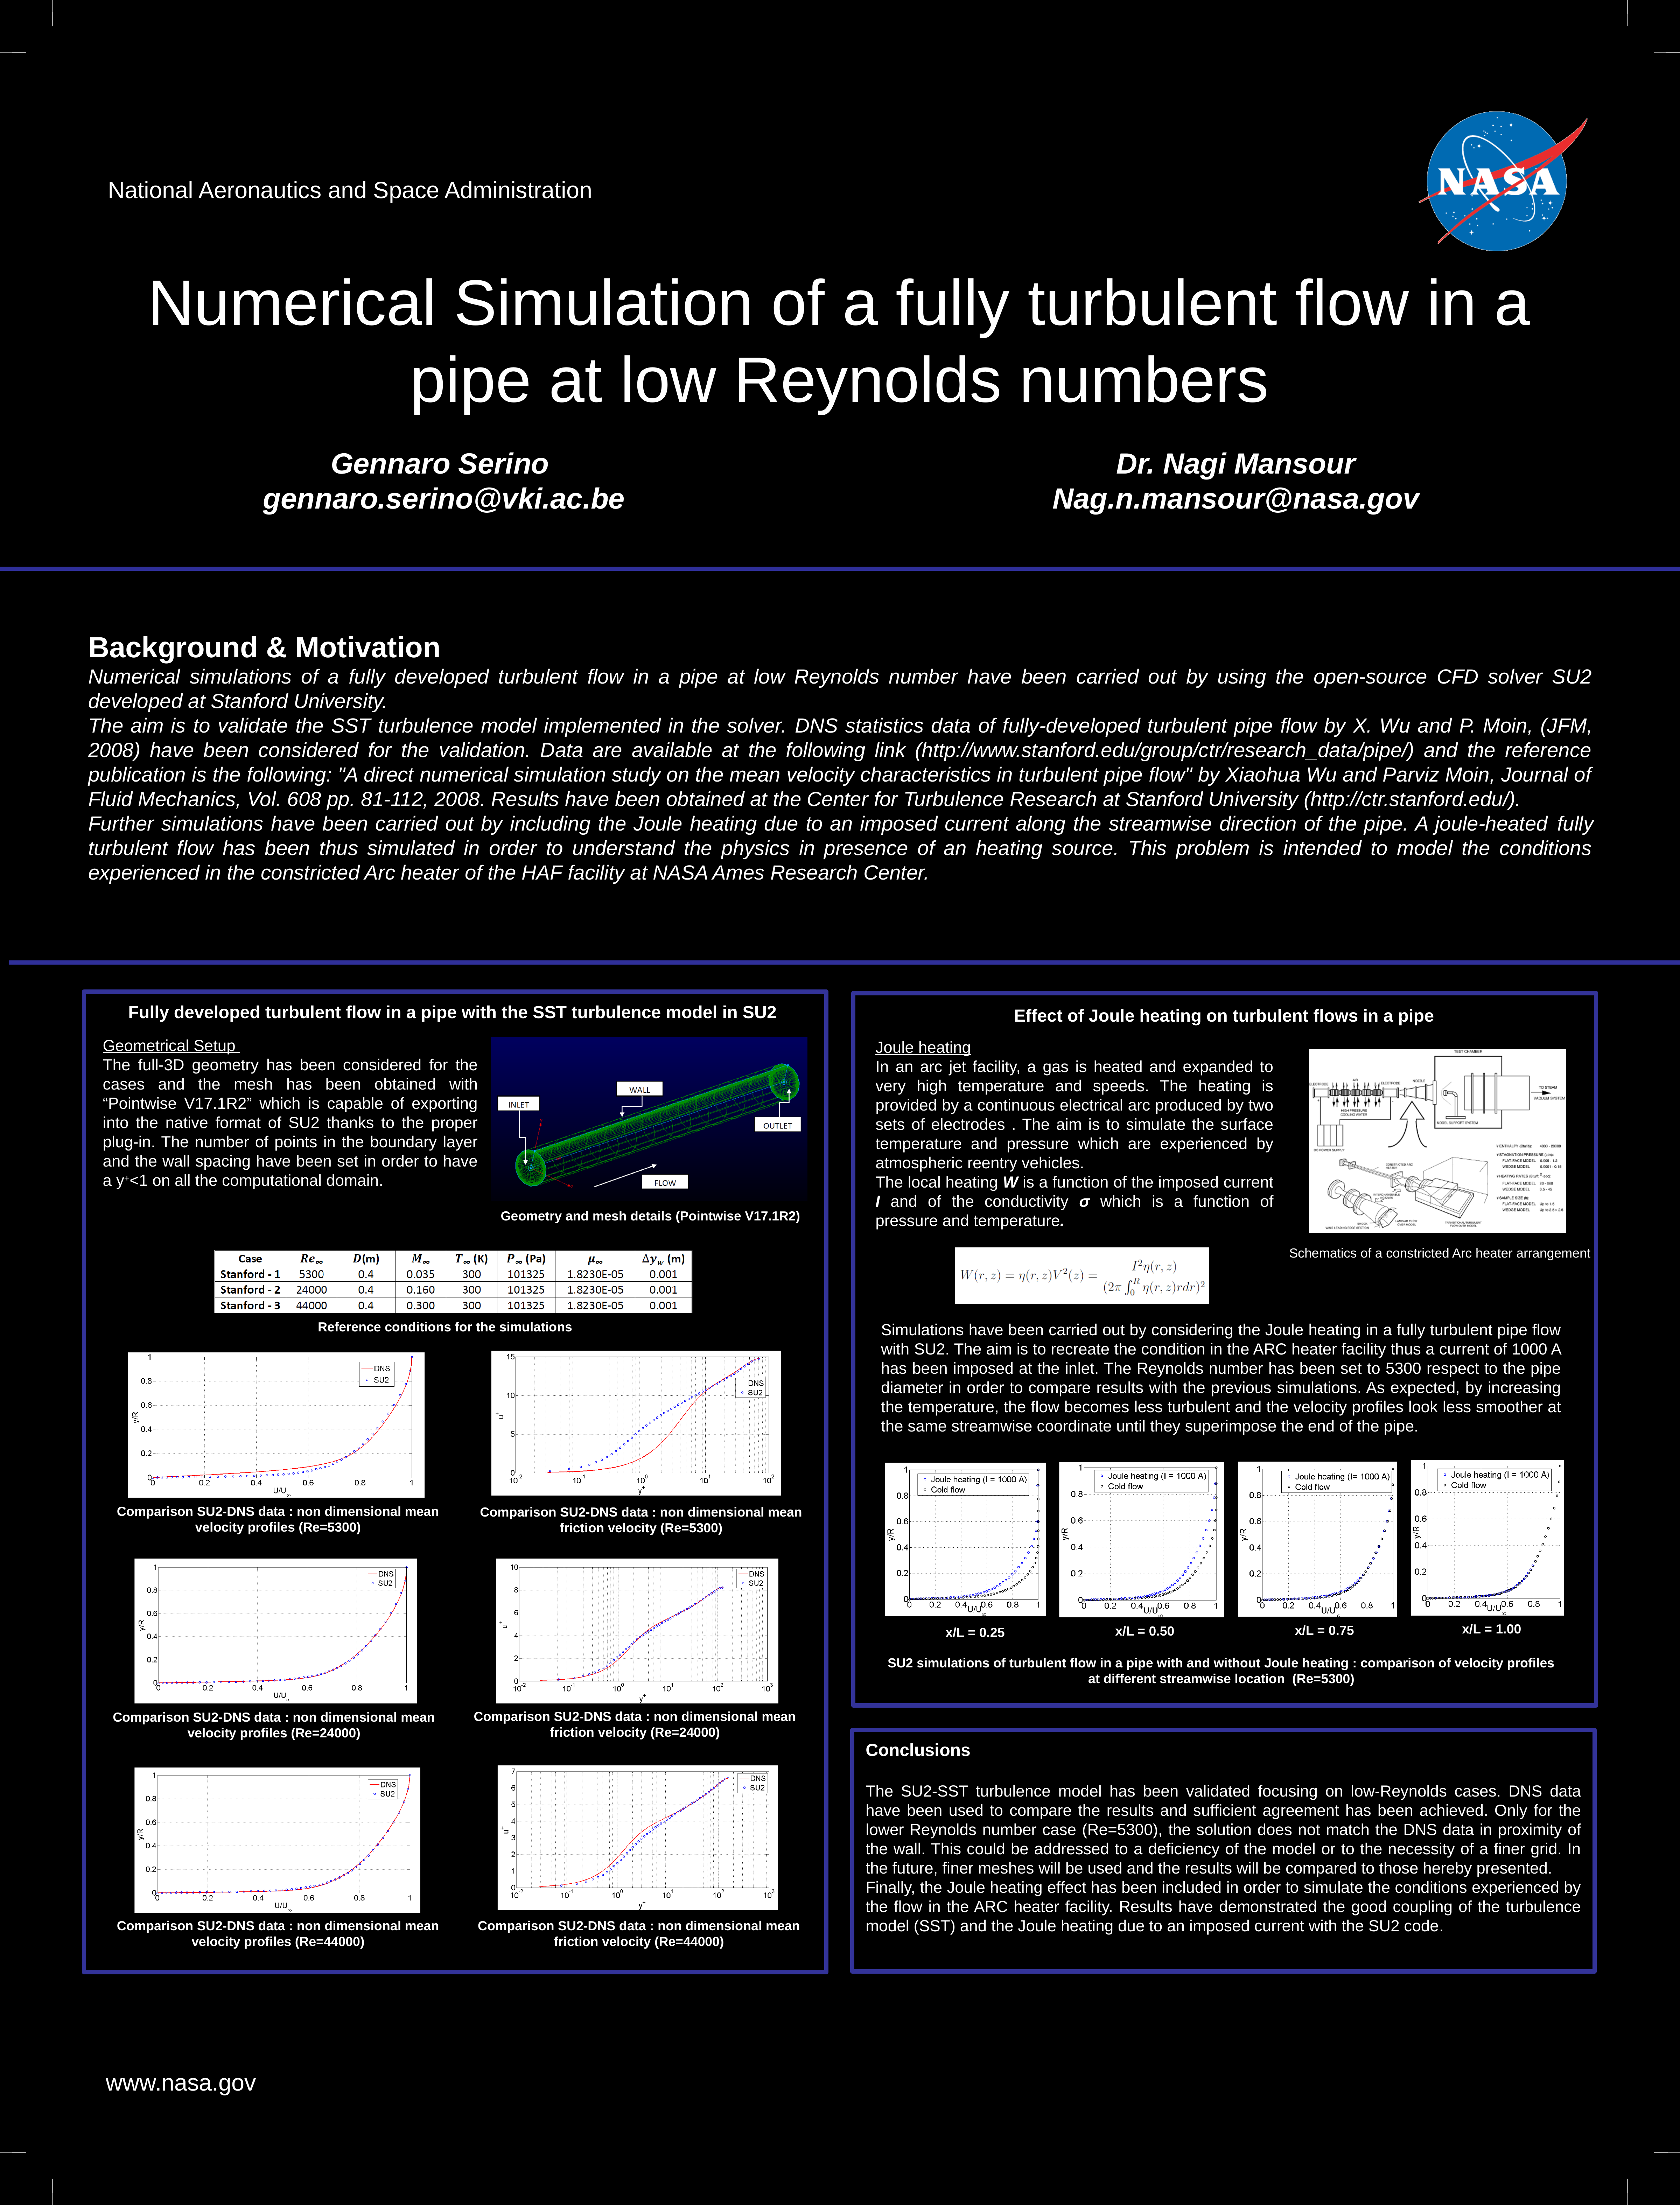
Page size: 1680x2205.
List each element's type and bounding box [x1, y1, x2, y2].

picture [1059, 1462, 1224, 1617]
picture [128, 1352, 425, 1498]
picture [885, 1463, 1046, 1616]
picture [491, 1037, 807, 1201]
picture [1411, 1460, 1564, 1616]
picture [1309, 1049, 1566, 1233]
picture [1418, 96, 1588, 267]
picture [491, 1351, 781, 1496]
picture [134, 1768, 420, 1913]
picture [497, 1765, 778, 1910]
picture [496, 1559, 778, 1703]
picture [214, 1250, 693, 1313]
picture [1238, 1462, 1397, 1617]
picture [134, 1559, 417, 1703]
picture [955, 1247, 1209, 1304]
